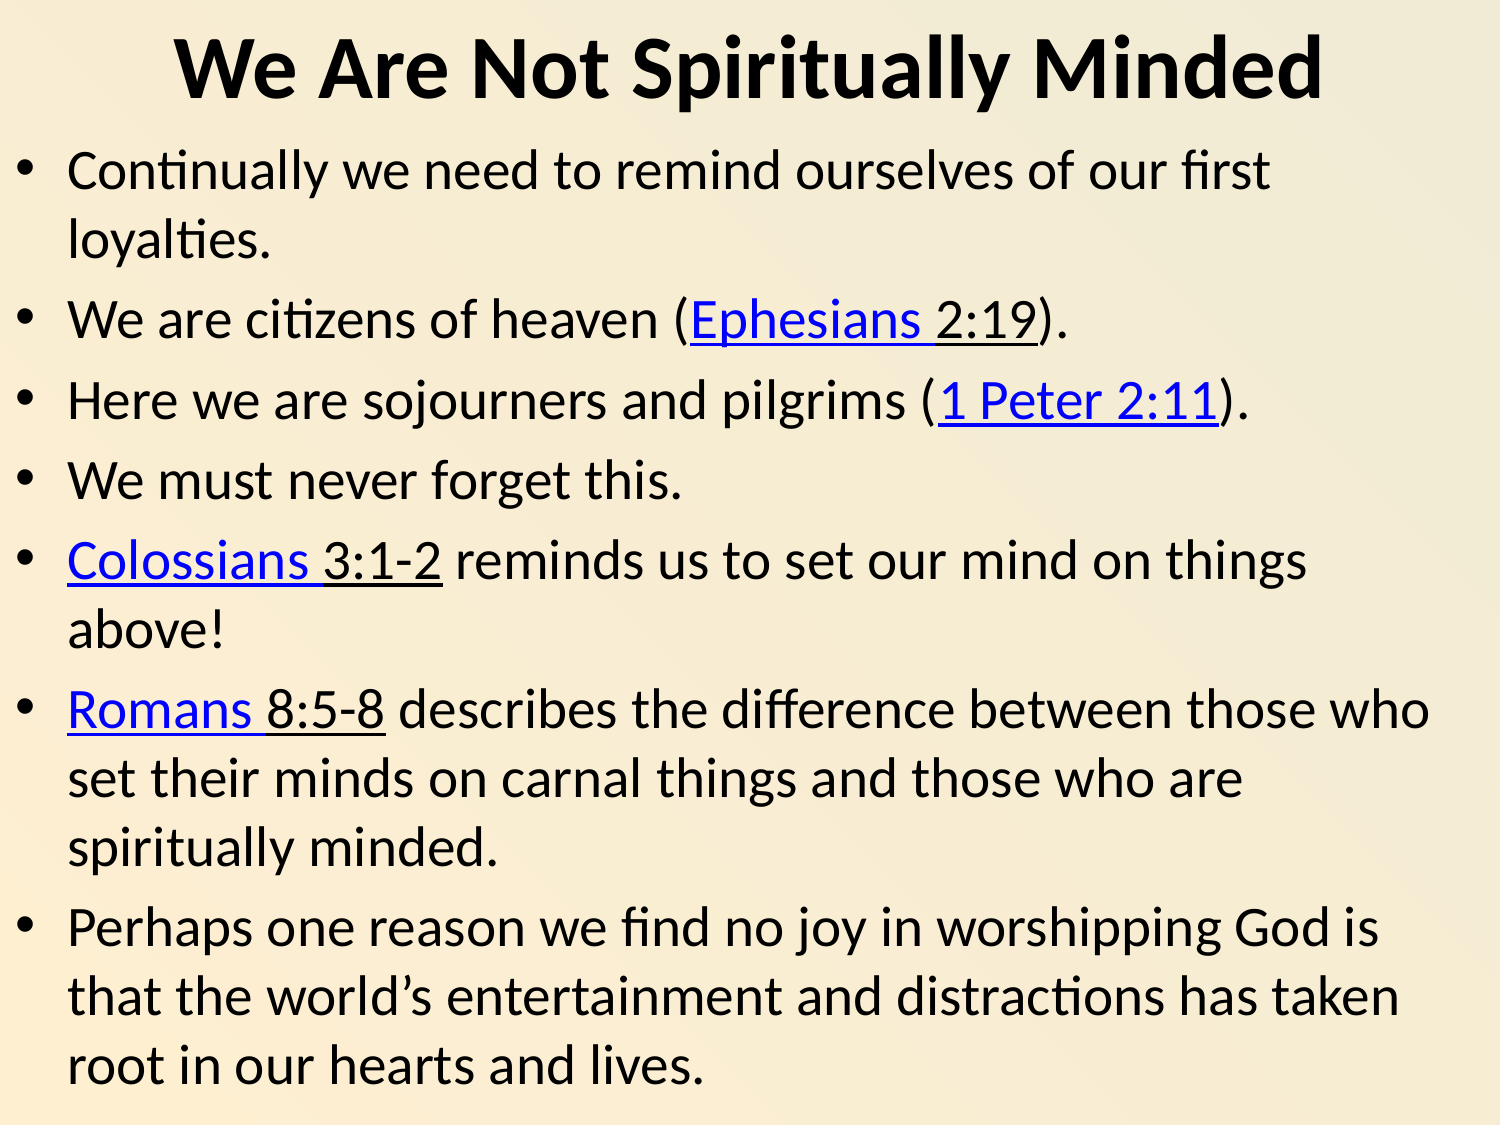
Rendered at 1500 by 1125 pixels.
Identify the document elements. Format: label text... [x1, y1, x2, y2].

title We Are Not Spiritually Minded [75, 0, 1425, 125]
list Continually we need to remind ourselves of our first loyalties. We are citizens of heaven (Ephesians 2:19). Here we are sojourners and pilgrims (1 Peter 2:11). We must never forget this. Colossians 3:1-2 reminds us to set our mind on things above! Romans 8:5-8 describes the difference between those who set their minds on carnal things and those who are spiritually minded. Perhaps one reason we find no joy in worshipping God is that the world’s entertainment and distractions has taken root in our hearts and lives. [0, 125, 1500, 1113]
